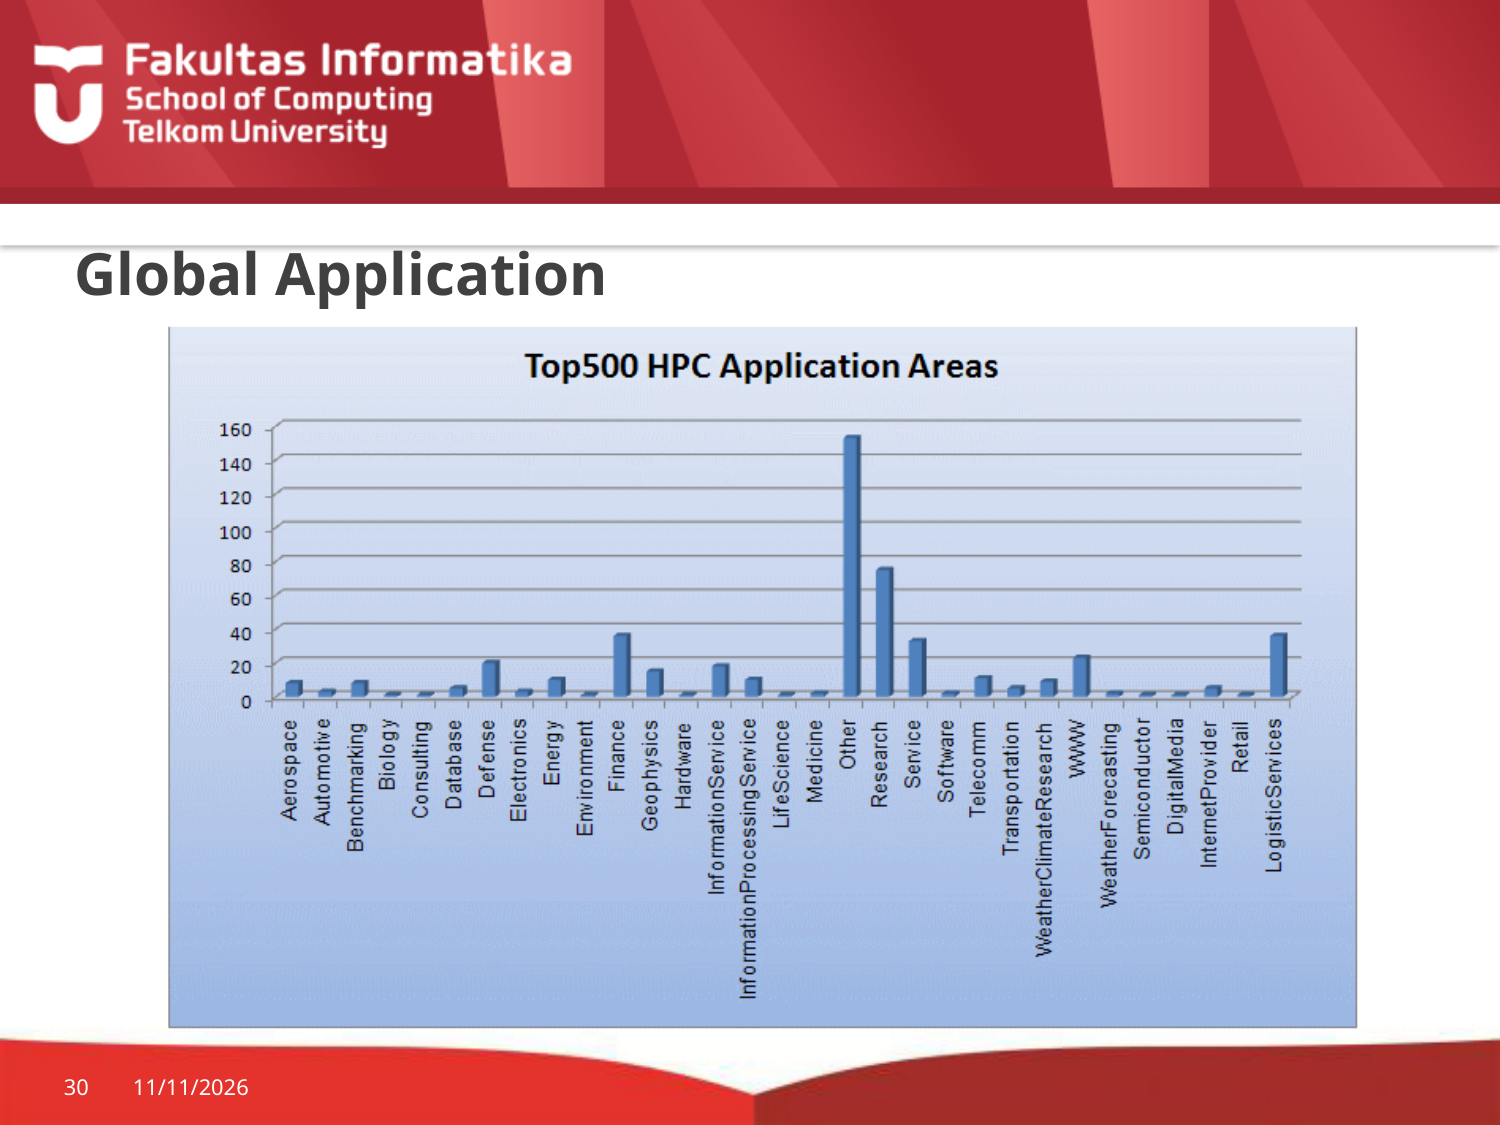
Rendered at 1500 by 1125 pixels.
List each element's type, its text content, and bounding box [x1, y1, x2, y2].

slide_number 30 [63, 1058, 123, 1119]
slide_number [132, 1058, 403, 1119]
picture [0, 0, 1500, 203]
picture [0, 324, 1500, 1125]
title Global Application [59, 219, 1426, 325]
